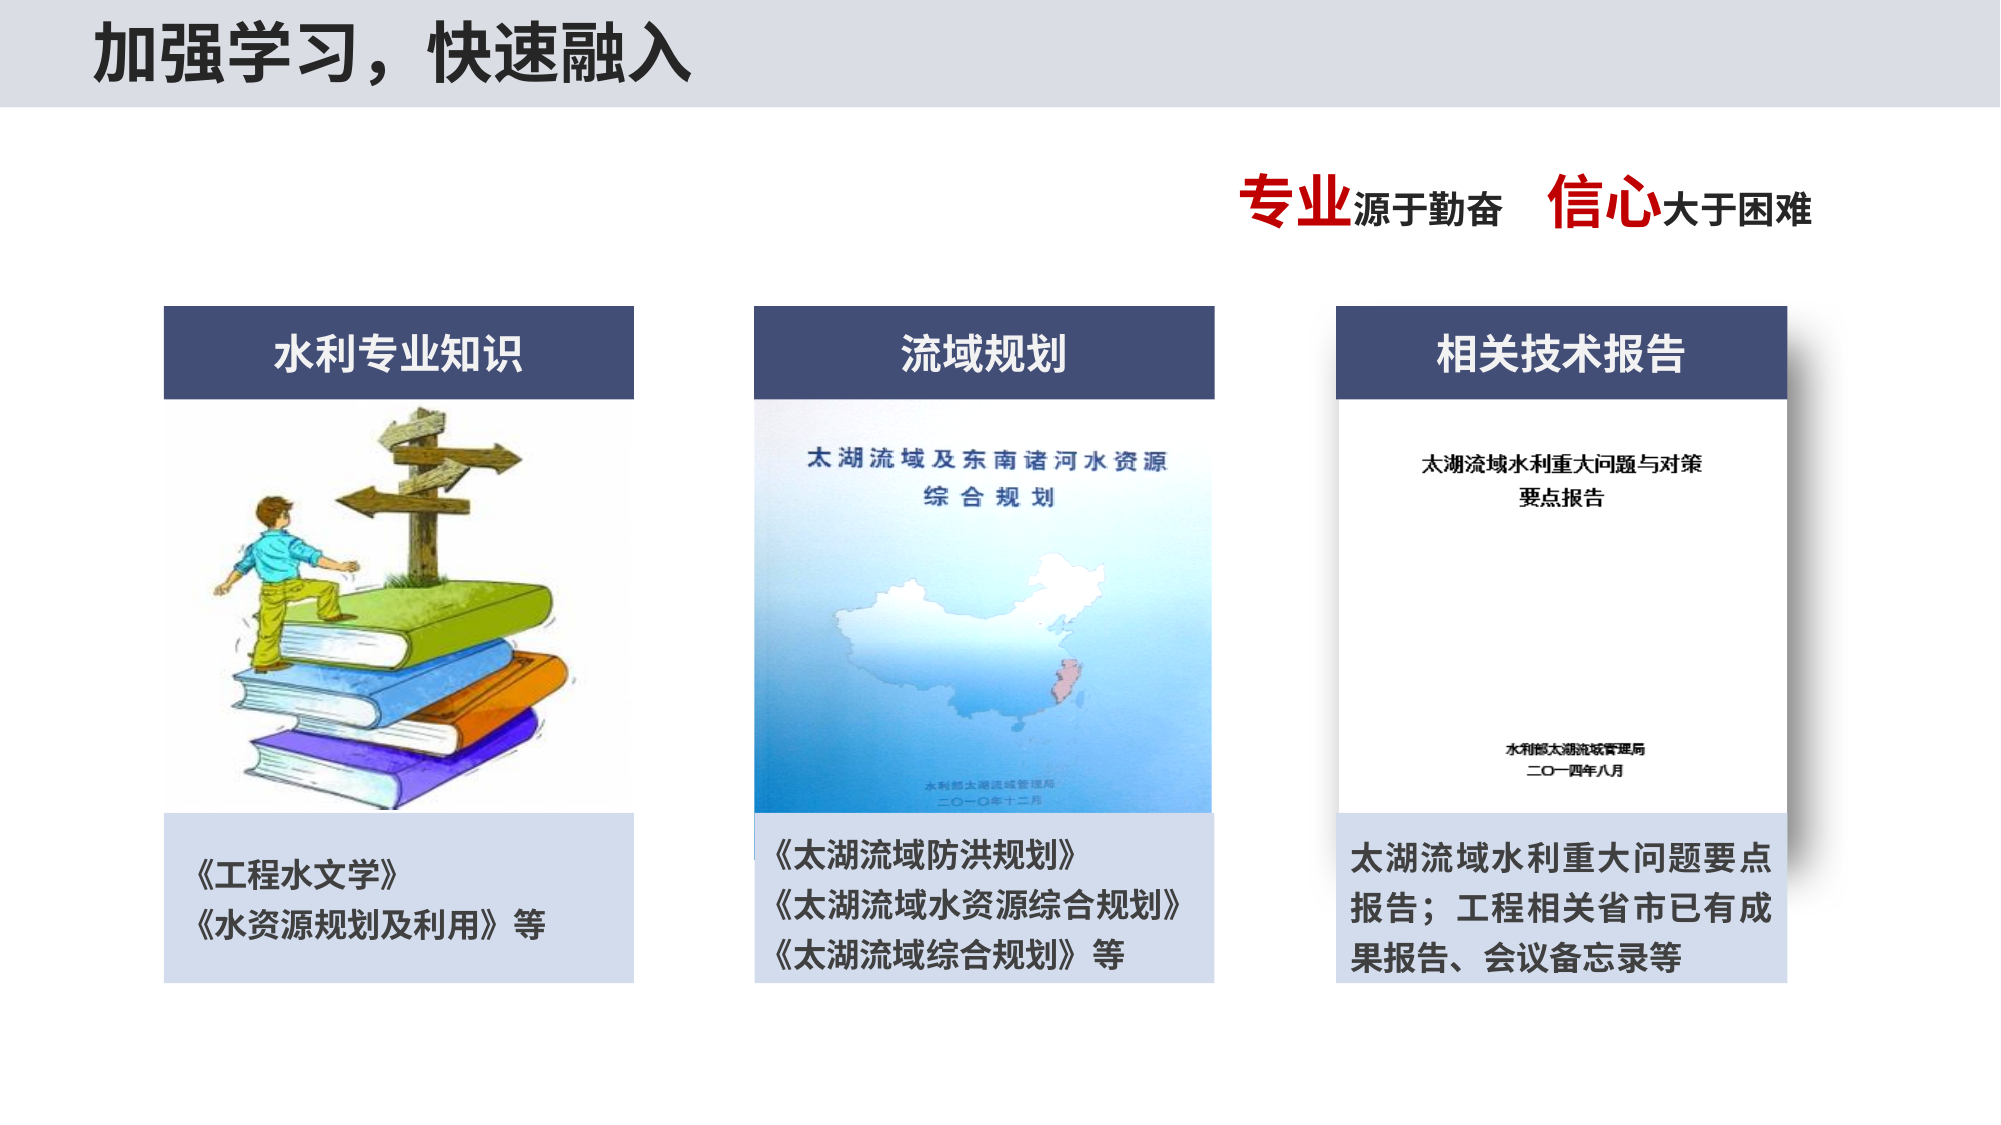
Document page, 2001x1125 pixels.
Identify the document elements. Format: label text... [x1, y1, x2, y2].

text_box 水利专业知识 [163, 305, 635, 400]
text_box 专业源于勤奋 信心大于困难 [1222, 157, 1969, 243]
text_box [0, 0, 2000, 108]
text_box 流域规划 [753, 305, 1216, 400]
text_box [163, 812, 634, 985]
text_box 加强学习，快速融入 [78, 3, 825, 99]
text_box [745, 812, 1215, 984]
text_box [1335, 812, 1788, 987]
text_box 相关技术报告 [1335, 305, 1789, 400]
picture [754, 352, 1212, 812]
picture [163, 385, 634, 812]
picture [1336, 329, 1788, 812]
